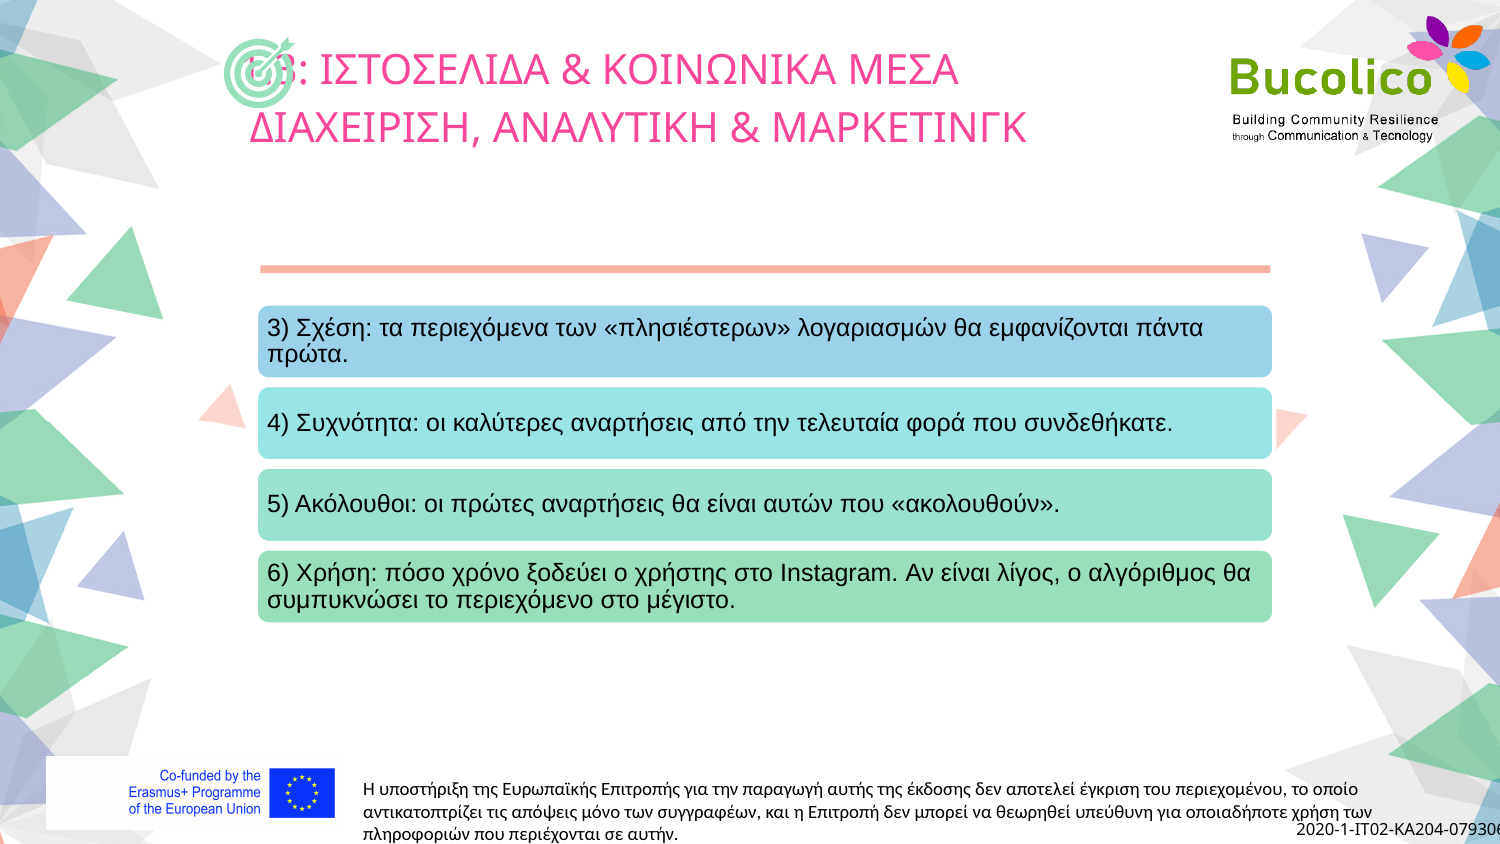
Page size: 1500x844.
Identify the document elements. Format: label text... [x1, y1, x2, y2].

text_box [255, 292, 1275, 636]
text_box Η υποστήριξη της Ευρωπαϊκής Επιτροπής για την παραγωγή αυτής της έκδοσης δεν αποτελεί έγκριση του περιεχομένου, το οποίο αντικατοπτρίζει τις απόψεις μόνο των συγγραφέων, και η Επιτροπή δεν μπορεί να θεωρηθεί υπεύθυνη για οποιαδήποτε χρήση των πληροφοριών που περιέχονται σε αυτήν. [348, 769, 1486, 844]
text_box [221, 34, 298, 111]
picture [0, 0, 1500, 844]
text_box 1.3: ΙΣΤΟΣΕΛΙΔΑ & ΚΟΙΝΩΝΙΚΑ ΜΕΣΑ ΔΙΑΧΕΙΡΙΣΗ, ΑΝΑΛΥΤΙΚΗ & ΜΑΡΚΕΤΙΝΓΚ [223, 49, 1210, 145]
text_box [258, 263, 1272, 275]
